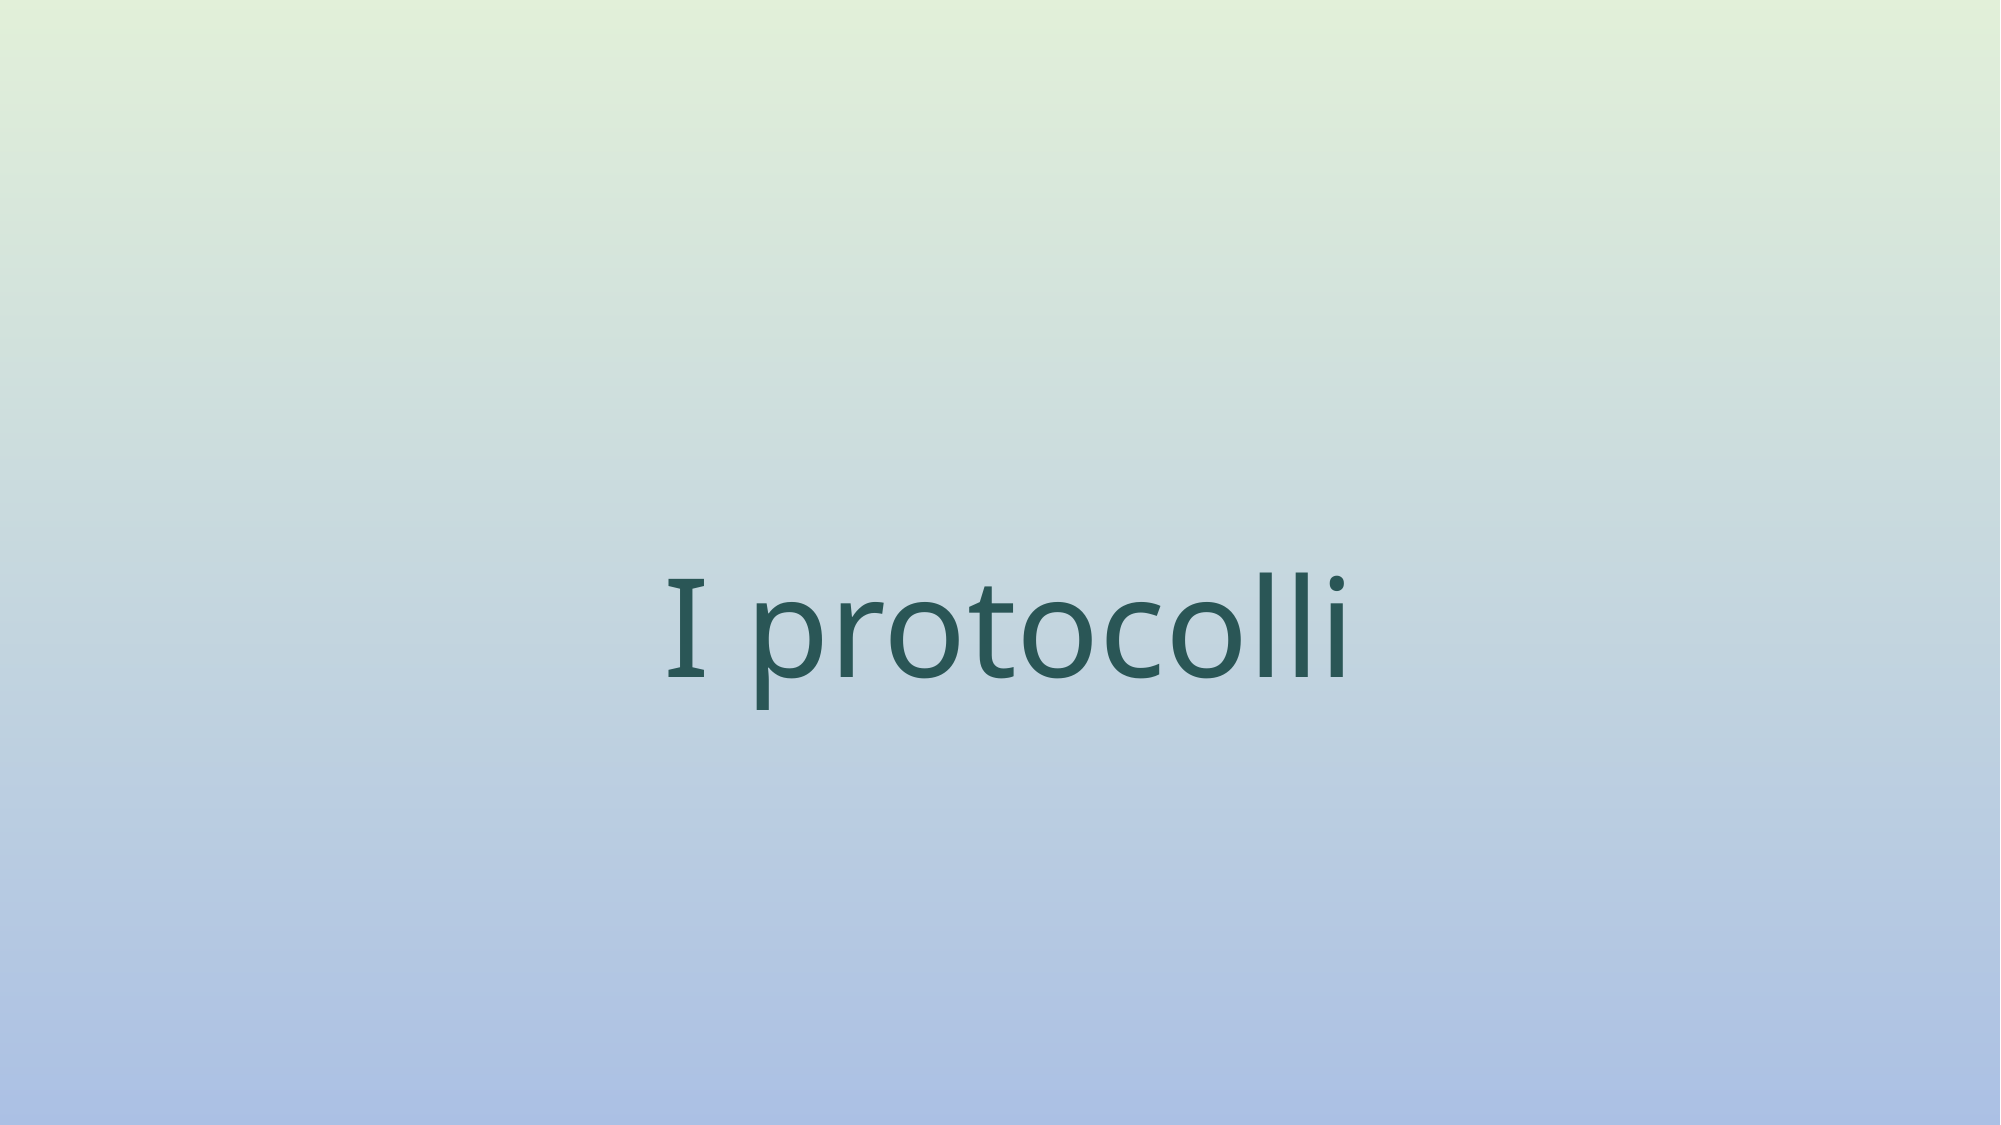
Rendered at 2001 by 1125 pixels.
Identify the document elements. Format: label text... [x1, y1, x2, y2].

text_box I protocolli [648, 532, 1887, 712]
